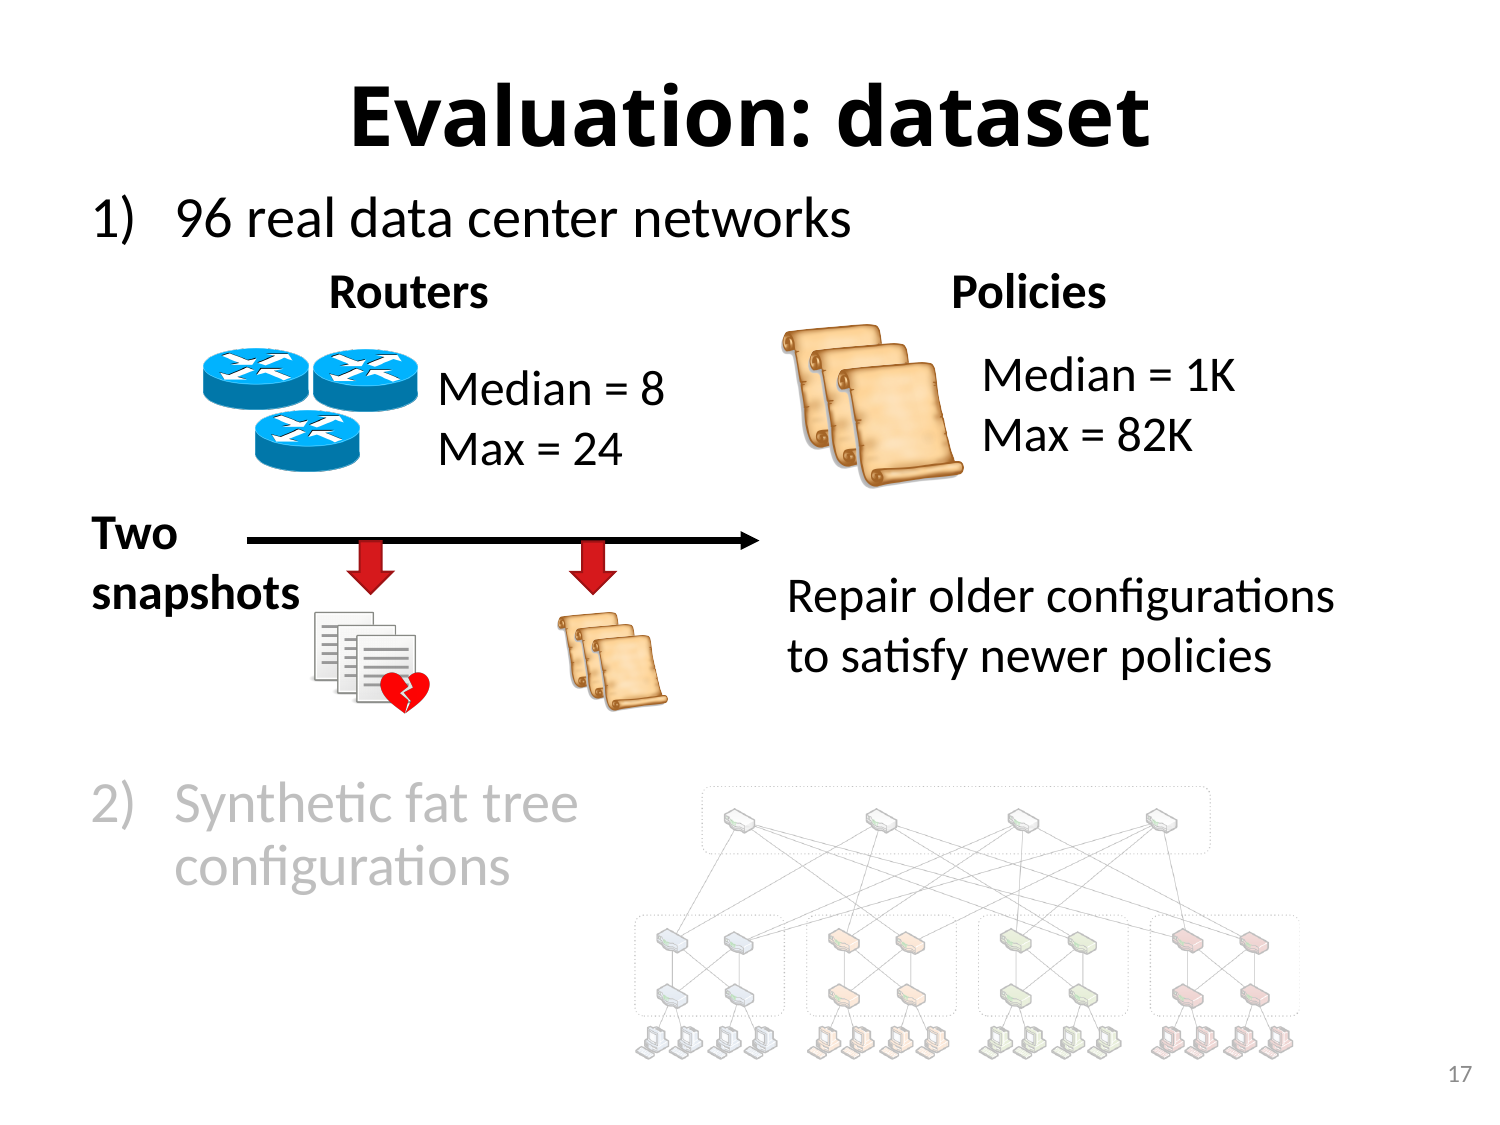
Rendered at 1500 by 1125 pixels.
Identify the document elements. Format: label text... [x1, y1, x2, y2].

text_box Two snapshots [76, 492, 316, 628]
text_box Policies [936, 250, 1123, 326]
text_box [69, 751, 1387, 1098]
text_box Median = 8 Max = 24 [422, 348, 728, 483]
text_box [568, 541, 618, 596]
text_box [308, 610, 431, 714]
slide_number 17 [1150, 1042, 1488, 1103]
list 96 real data center networks Synthetic fat tree configurations [75, 179, 1425, 1042]
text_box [781, 324, 964, 489]
text_box Repair older configurations to satisfy newer policies [772, 555, 1369, 691]
text_box Median = 1K Max = 82K [966, 334, 1273, 469]
text_box Routers [313, 250, 504, 326]
title Evaluation: dataset [75, 59, 1425, 179]
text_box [203, 348, 418, 472]
picture [628, 780, 1300, 1068]
text_box [346, 541, 396, 596]
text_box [557, 612, 668, 712]
